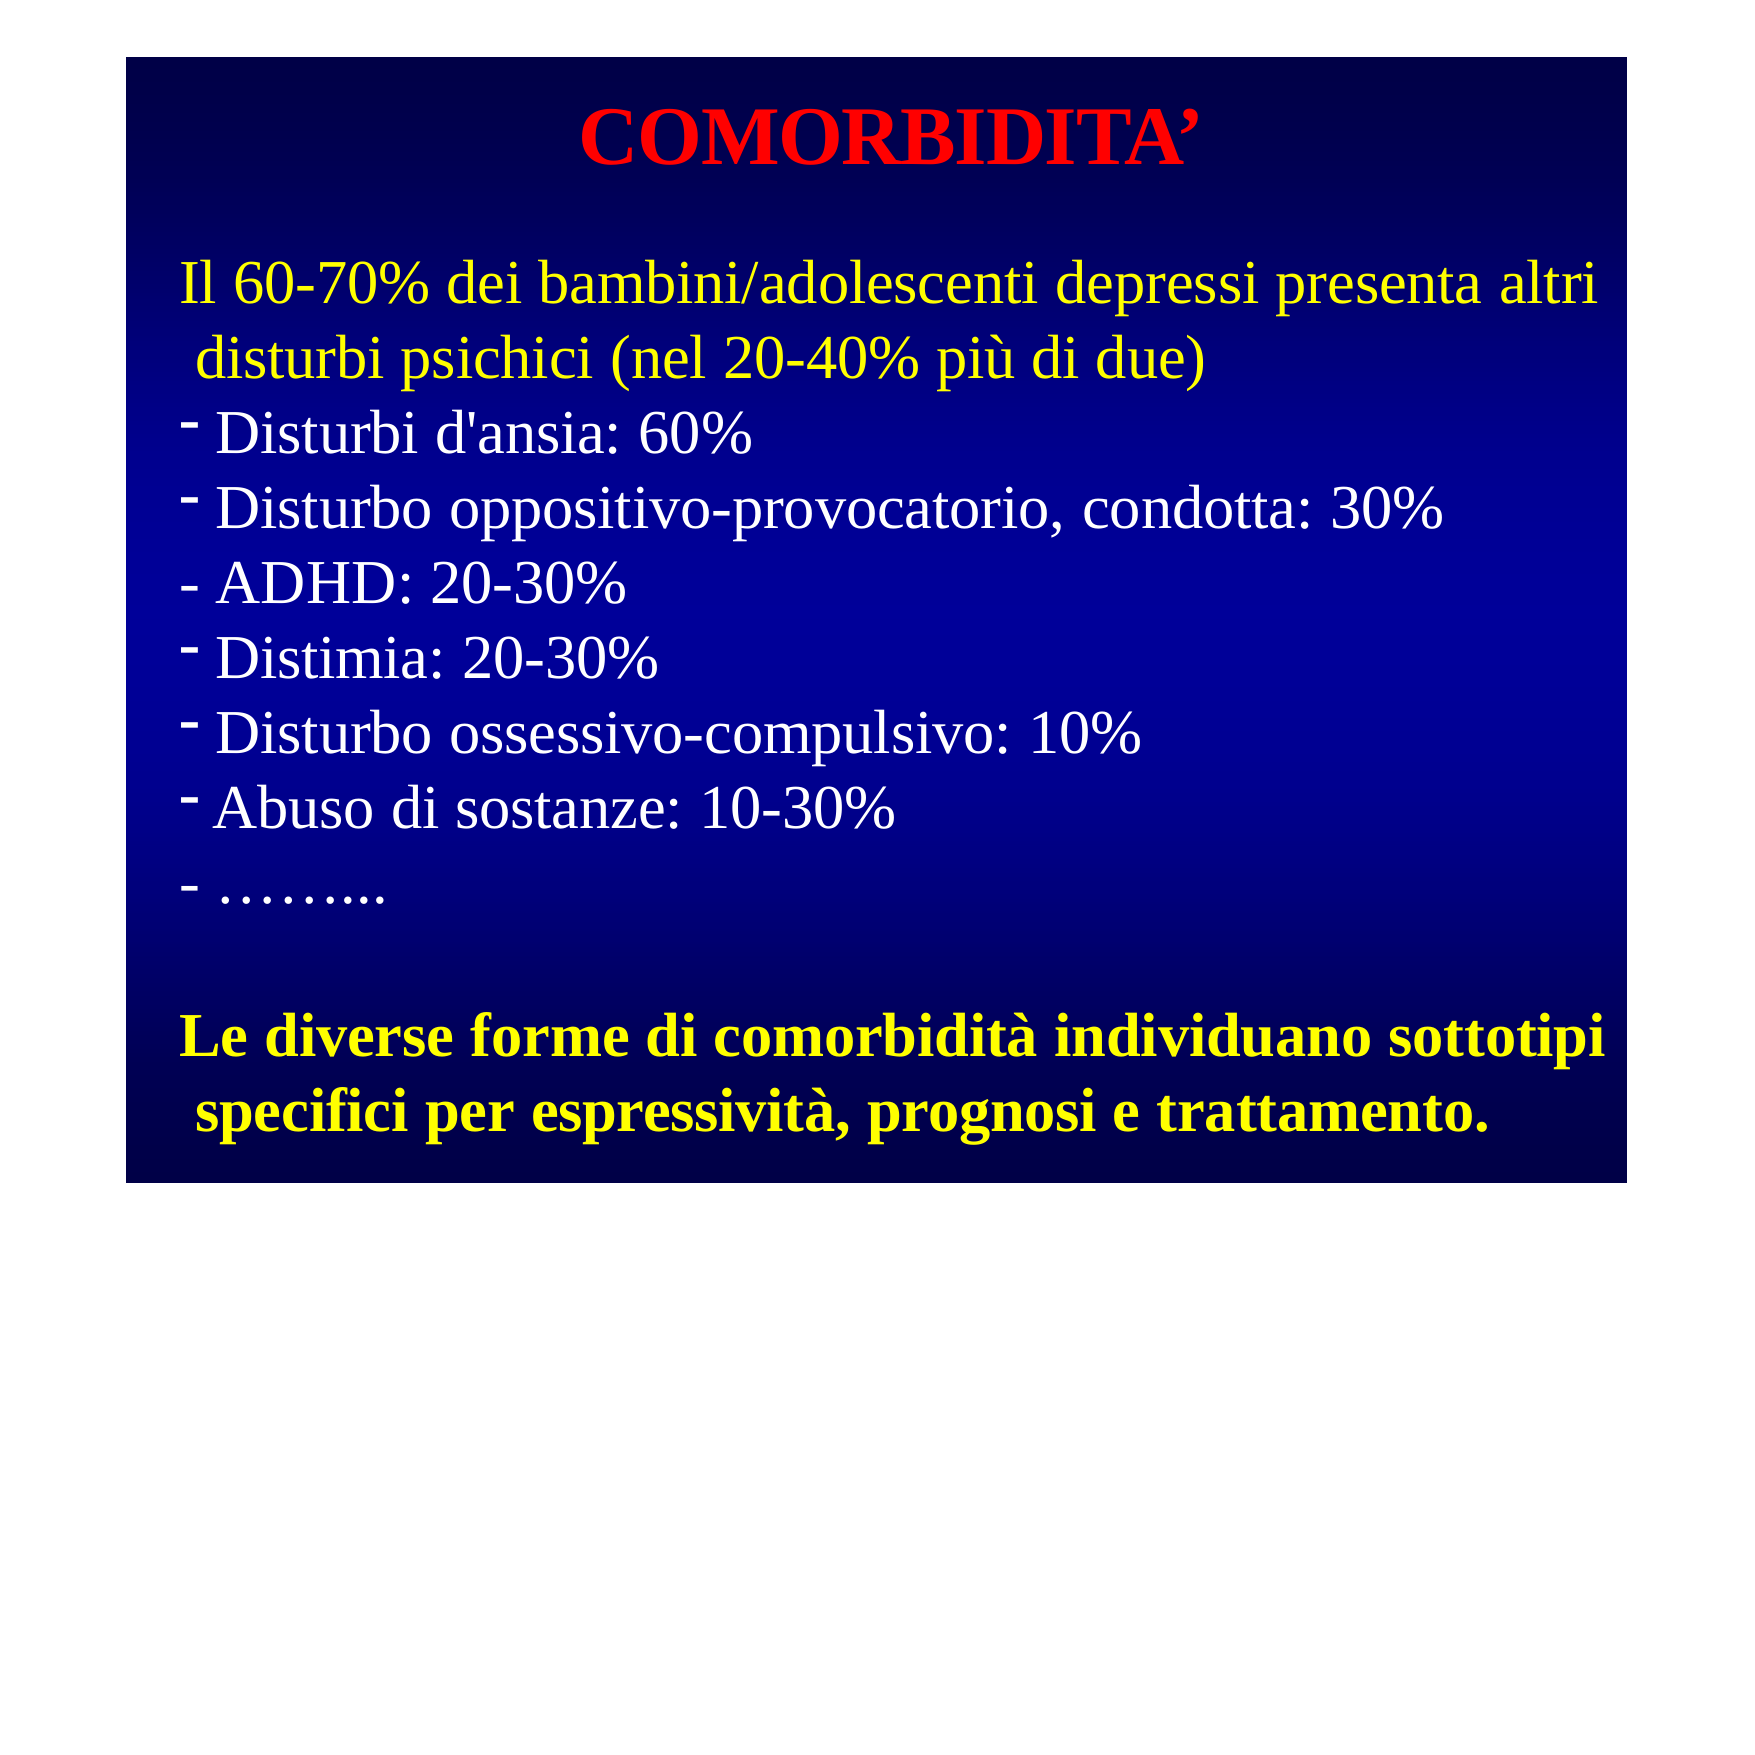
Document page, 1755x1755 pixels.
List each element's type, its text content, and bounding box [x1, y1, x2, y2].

text_box Il 60-70% dei bambini/adolescenti depressi presenta altri disturbi psichici (nel 20-40% più di due) Disturbi d'ansia: 60% Disturbo oppositivo-provocatorio, condotta: 30% - ADHD: 20-30% Distimia: 20-30% Disturbo ossessivo-compulsivo: 10% Abuso di sostanze: 10-30% - ……... Le diverse forme di comorbidità individuano sottotipi specifici per espressività, prognosi e trattamento. [177, 239, 1612, 618]
title COMORBIDITA’ [576, 78, 1221, 239]
picture [126, 57, 1628, 1183]
